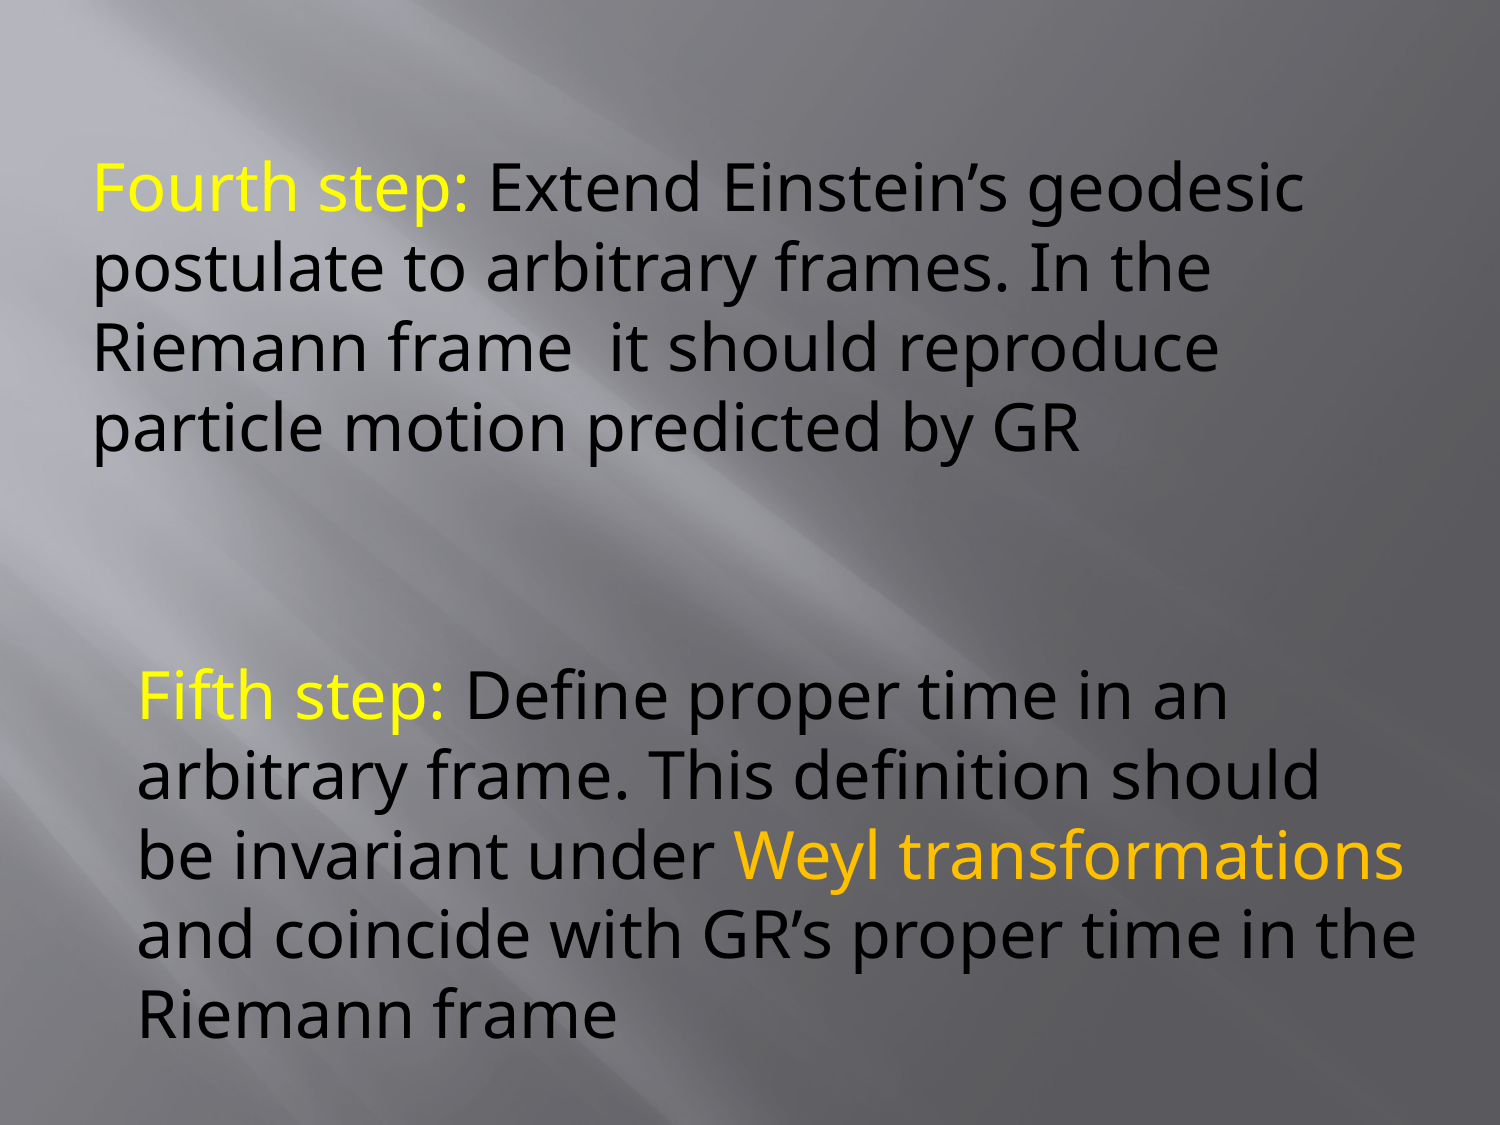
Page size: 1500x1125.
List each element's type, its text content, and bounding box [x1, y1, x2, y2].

text_box Fifth step: Define proper time in an arbitrary frame. This definition should be invariant under Weyl transformations and coincide with GR’s proper time in the Riemann frame [122, 645, 1436, 1060]
text_box Fourth step: Extend Einstein’s geodesic postulate to arbitrary frames. In the Riemann frame it should reproduce particle motion predicted by GR [76, 137, 1447, 472]
